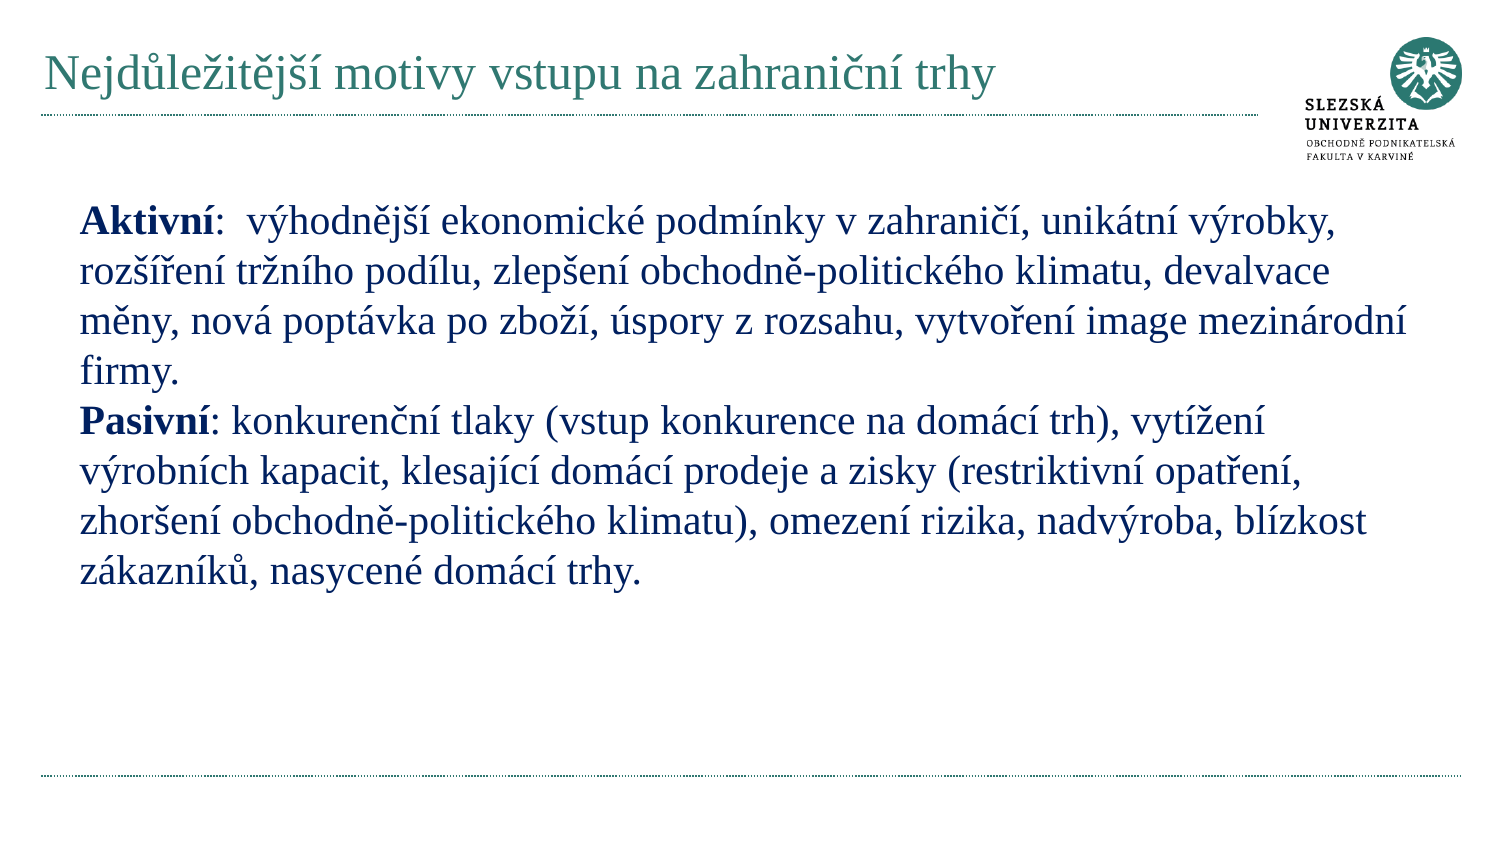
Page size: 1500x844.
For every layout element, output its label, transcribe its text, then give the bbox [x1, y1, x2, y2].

list Aktivní: výhodnější ekonomické podmínky v zahraničí, unikátní výrobky, rozšíření tržního podílu, zlepšení obchodně-politického klimatu, devalvace měny, nová poptávka po zboží, úspory z rozsahu, vytvoření image mezinárodní firmy. Pasivní: konkurenční tlaky (vstup konkurence na domácí trh), vytížení výrobních kapacit, klesající domácí prodeje a zisky (restriktivní opatření, zhoršení obchodně-politického klimatu), omezení rizika, nadvýroba, blízkost zákazníků, nasycené domácí trhy. [64, 185, 1424, 682]
picture [1305, 37, 1462, 160]
title Nejdůležitější motivy vstupu na zahraniční trhy [29, 32, 1164, 116]
